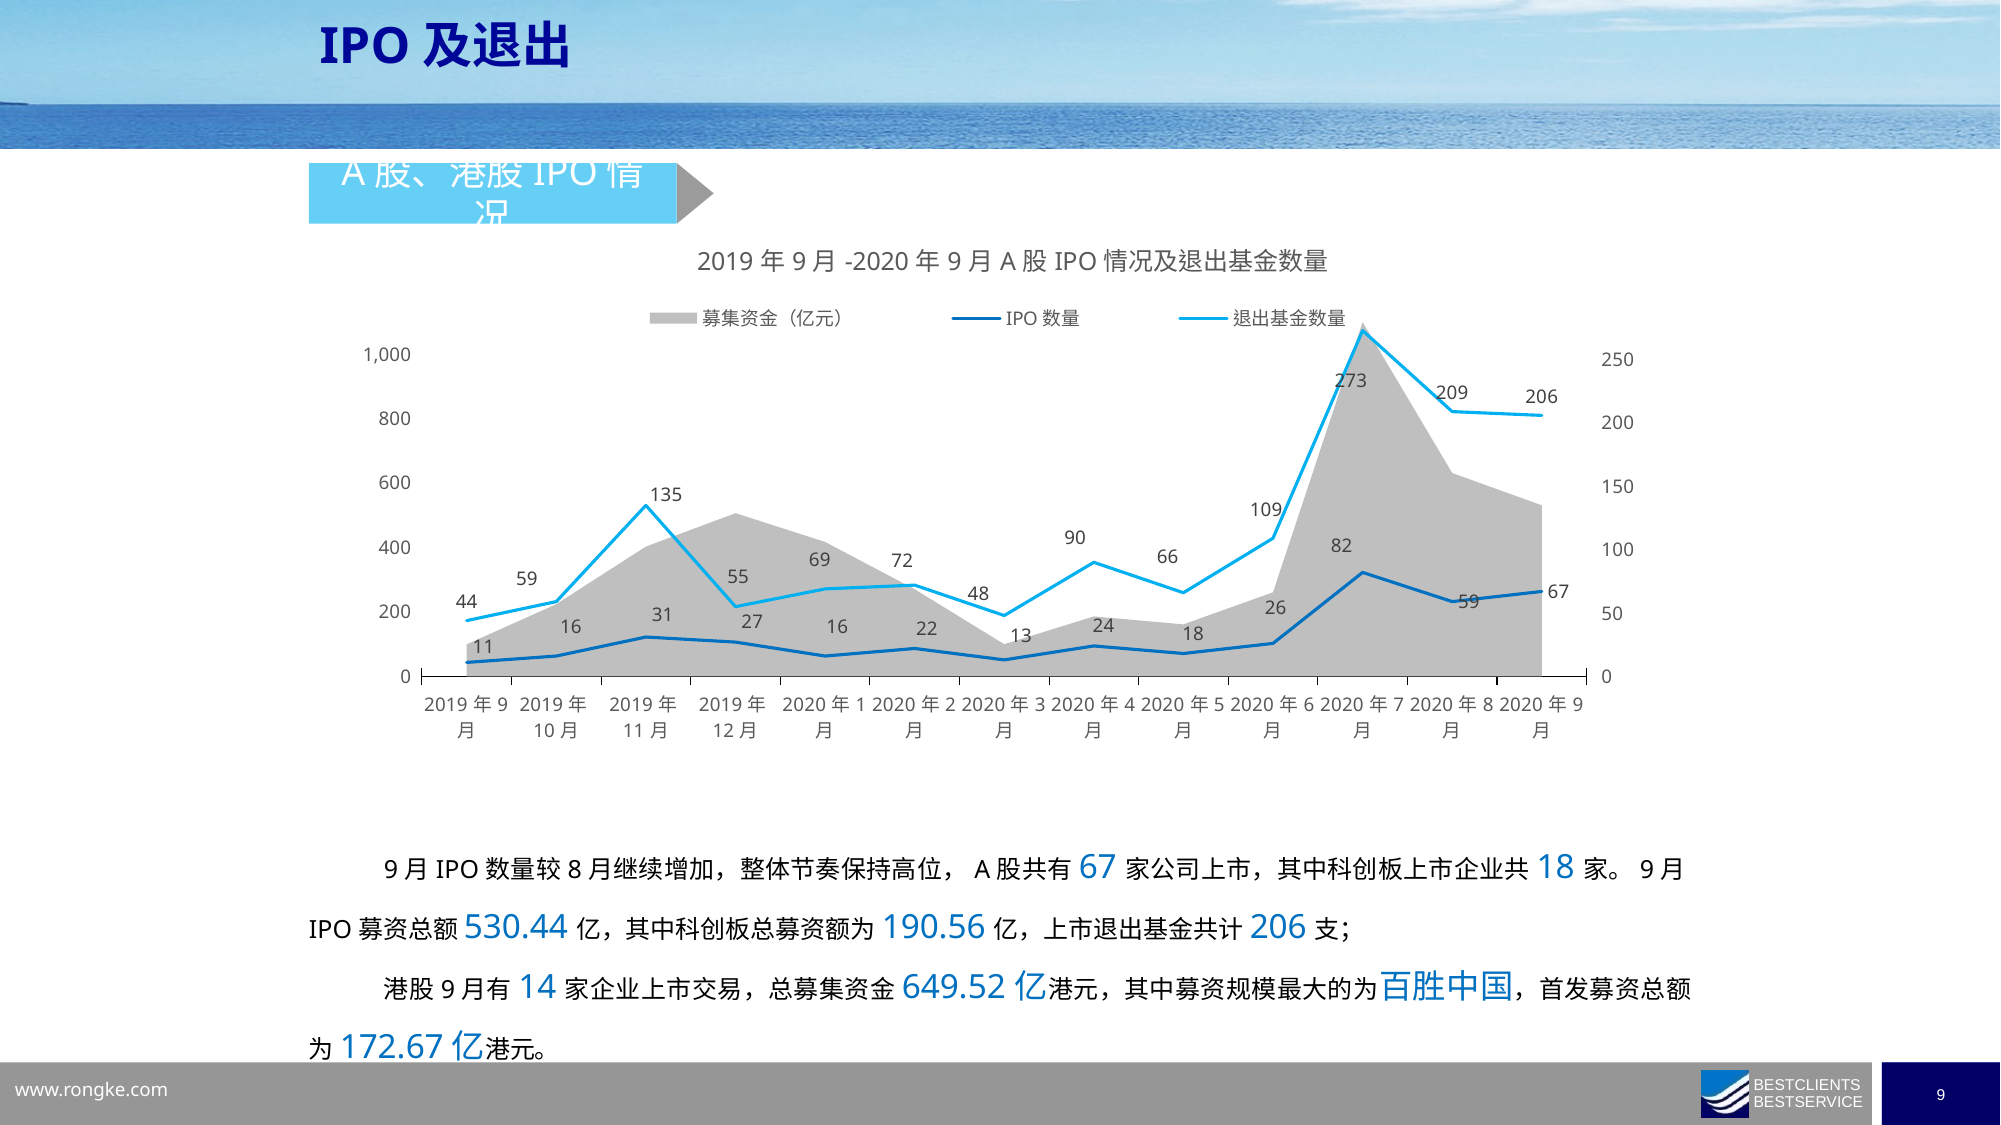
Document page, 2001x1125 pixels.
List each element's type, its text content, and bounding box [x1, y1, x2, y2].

picture [1701, 1070, 1749, 1118]
picture [0, 0, 2000, 149]
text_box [308, 163, 714, 224]
text_box 9月IPO数量较8月继续增加，整体节奏保持高位，A股共有67家公司上市，其中科创板上市企业共18家。9月IPO募资总额530.44亿，其中科创板总募资额为190.56亿，上市退出基金共计206支； 港股9月有14家企业上市交易，总募集资金649.52亿港元，其中募资规模最大的为百胜中国，首发募资总额为172.67亿港元。 [308, 825, 1692, 1066]
text_box IPO及退出 [304, 13, 1655, 118]
chart [308, 231, 1692, 813]
